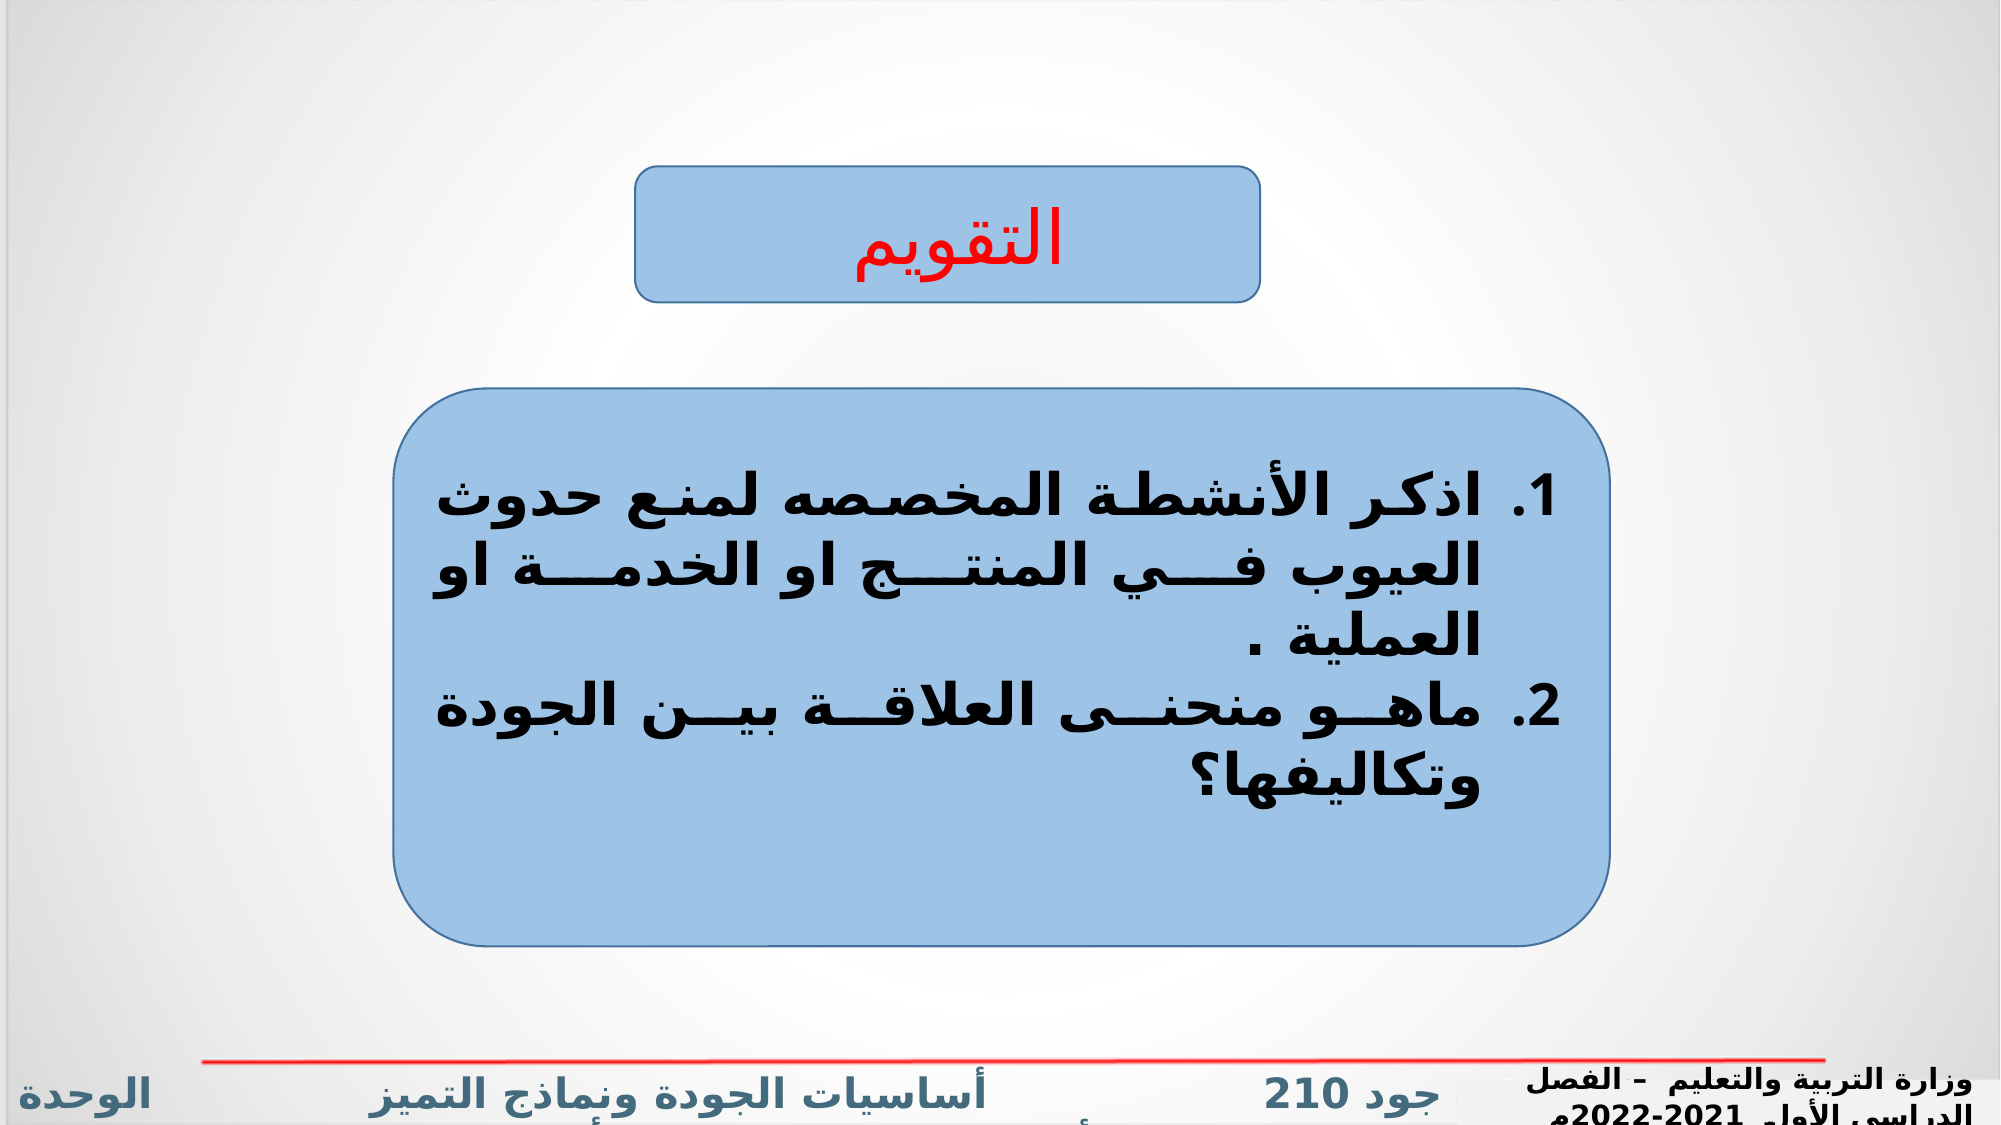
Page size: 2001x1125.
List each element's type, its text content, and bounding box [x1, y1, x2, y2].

picture [0, 0, 2001, 1125]
text_box وزارة التربية والتعليم – الفصل الدراسي الأول 2021-2022م [1427, 1069, 1989, 1120]
text_box [1457, 1079, 2000, 1125]
text_box التقويم [634, 165, 1262, 304]
text_box اذكر الأنشطة المخصصه لمنع حدوث العيوب في المنتج او الخدمة او العملية . ماهو منحنى العلاقة بين الجودة وتكاليفها؟ [392, 387, 1611, 948]
text_box جود 210 أساسيات الجودة ونماذج التميز الوحدة الثانية / الفصل الأول الدرس: أدوات الجودة [0, 1059, 1458, 1125]
